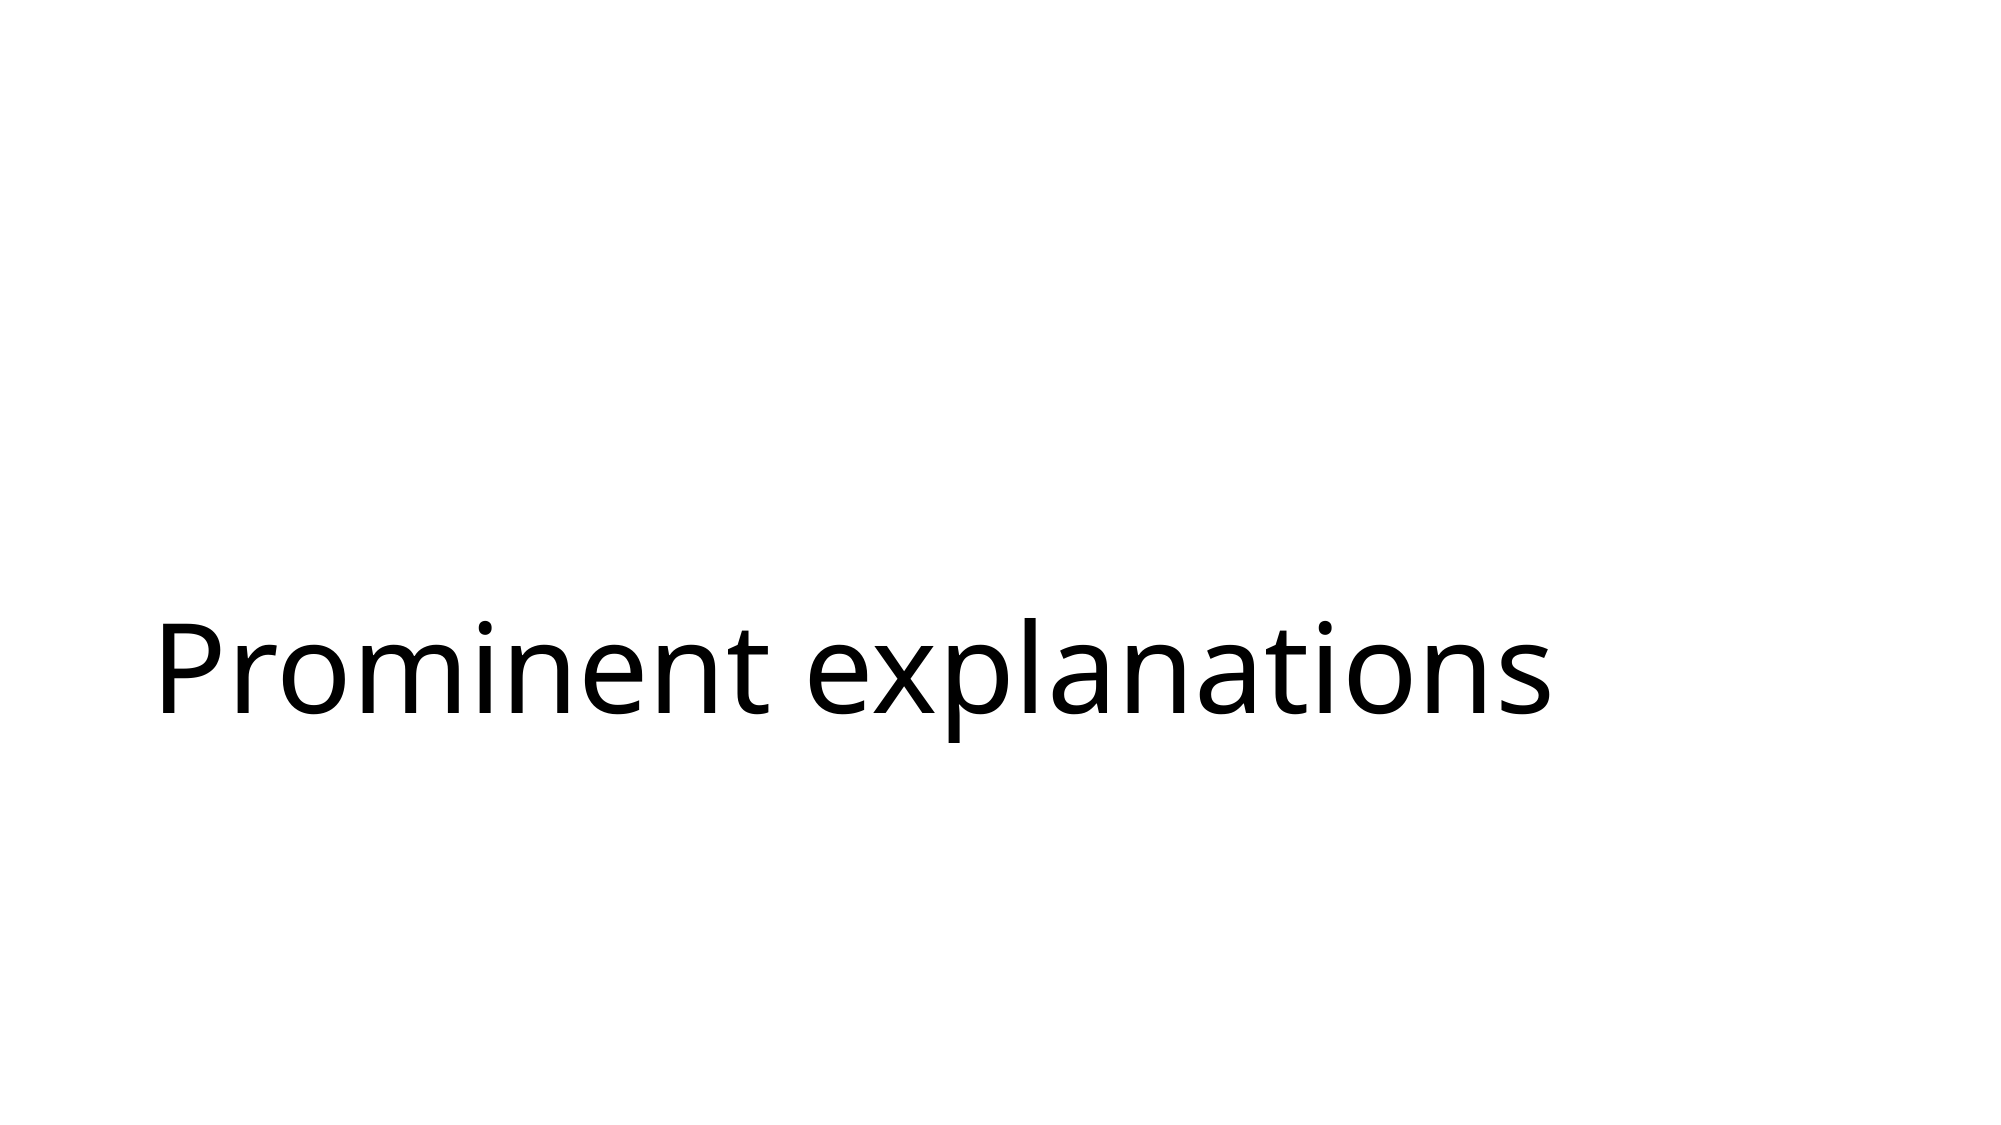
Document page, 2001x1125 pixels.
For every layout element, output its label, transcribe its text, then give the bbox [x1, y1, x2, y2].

title Prominent explanations [136, 280, 1862, 749]
